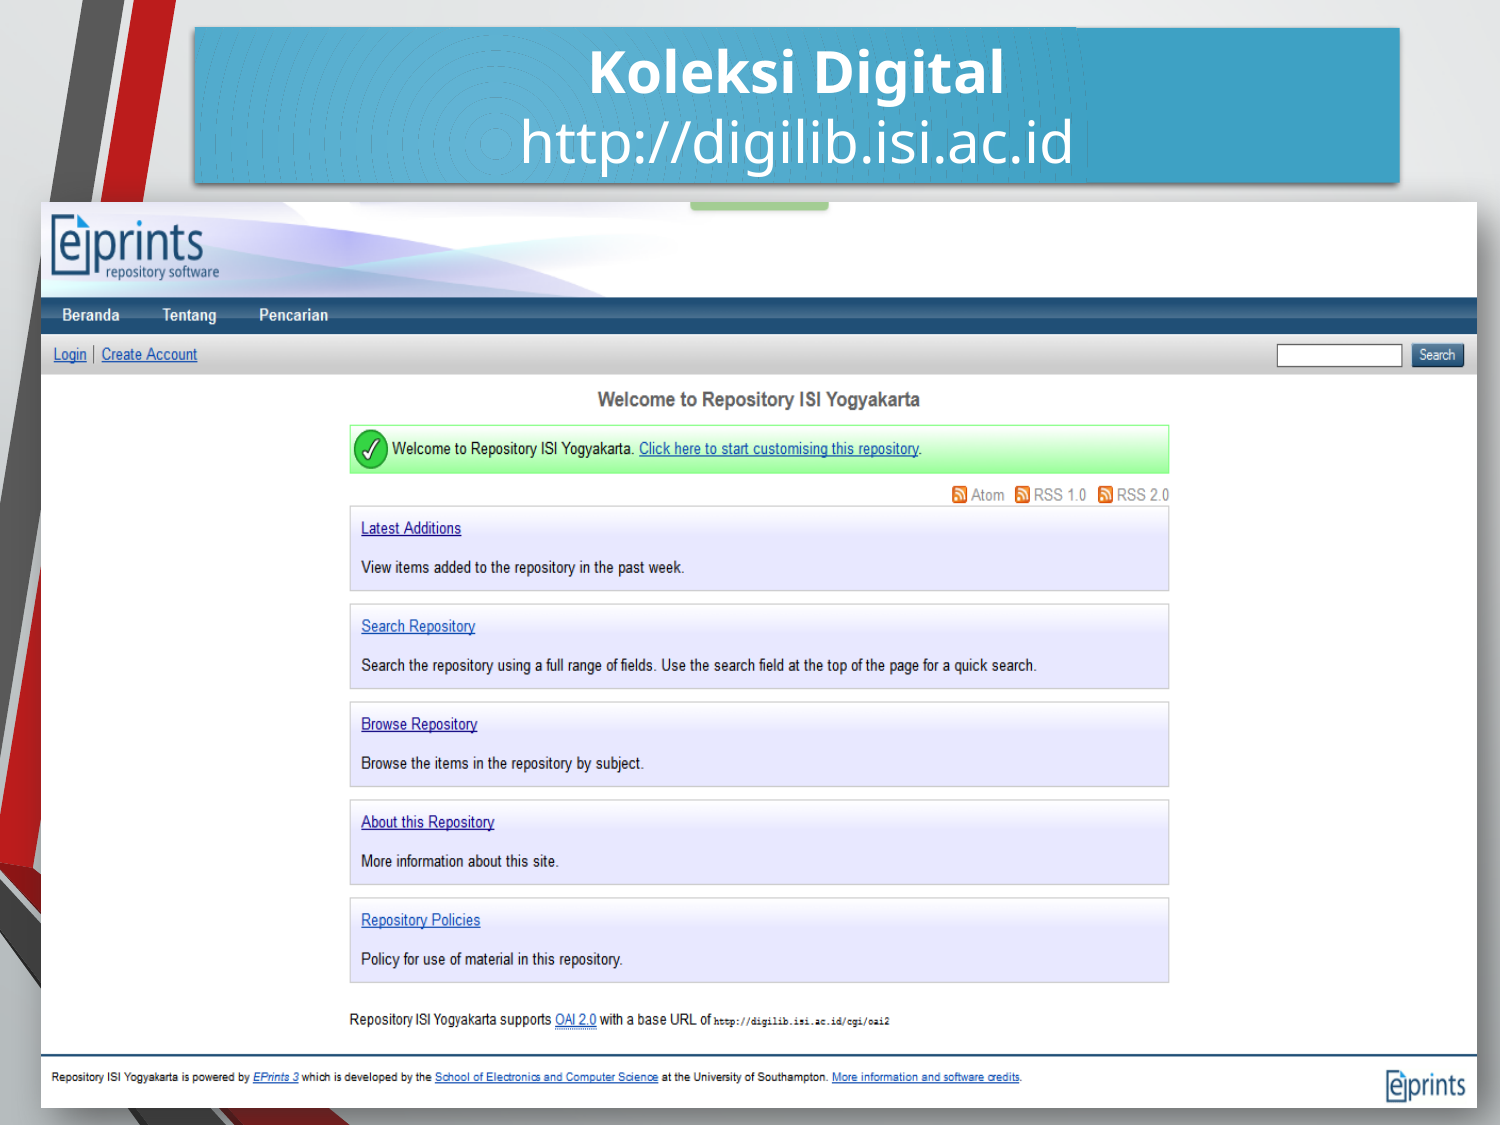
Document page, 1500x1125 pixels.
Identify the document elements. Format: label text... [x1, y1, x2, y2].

text_box Koleksi Digital http://digilib.isi.ac.id [194, 27, 1400, 183]
picture [41, 201, 1477, 1108]
